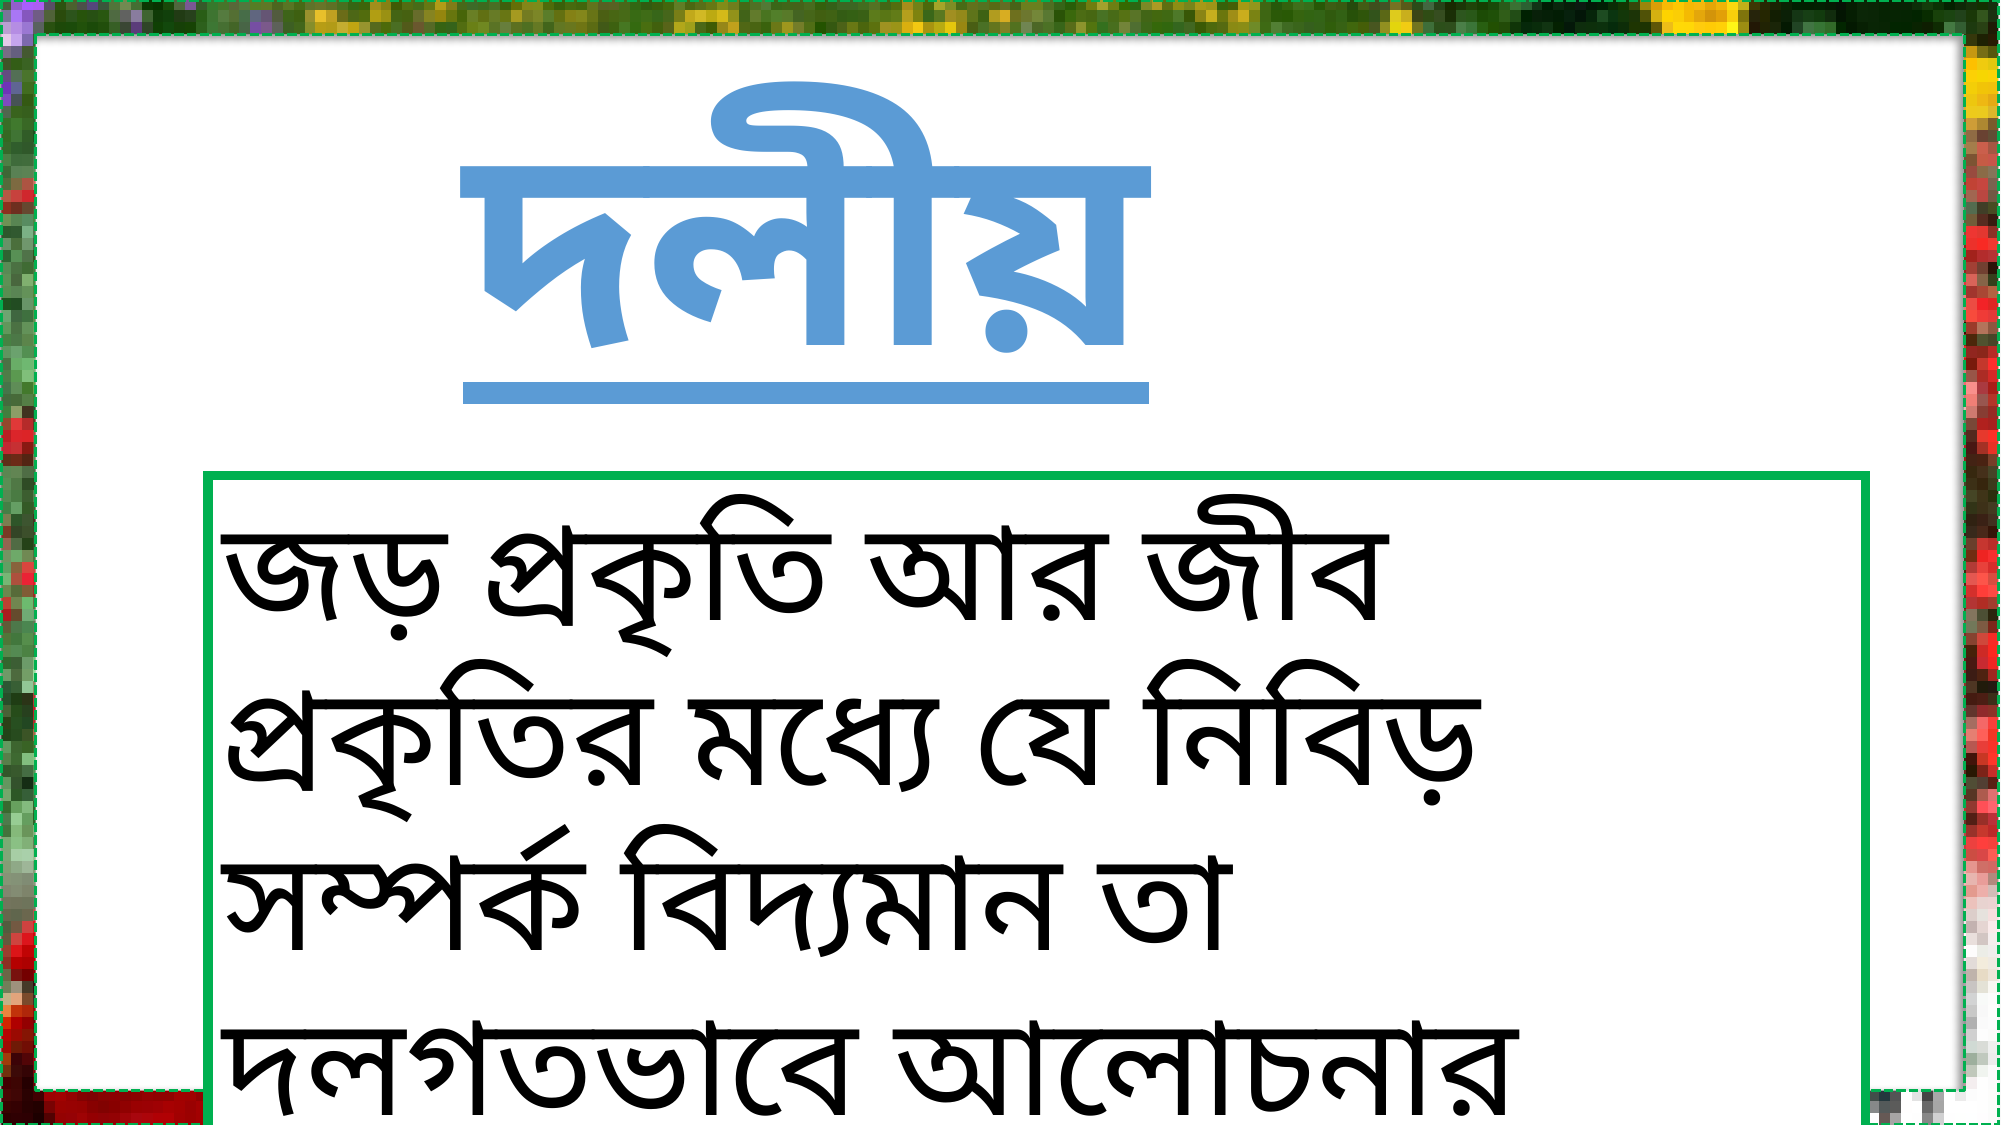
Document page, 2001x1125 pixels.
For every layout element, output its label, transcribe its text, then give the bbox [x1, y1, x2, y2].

text_box দলীয় কাজ [448, 50, 1516, 474]
text_box জড় প্রকৃতি আর জীব প্রকৃতির মধ্যে যে নিবিড় সম্পর্ক বিদ্যমান তা দলগতভাবে আলোচনার মাধ্যমে ব্যাখ্যা কর। [207, 474, 1866, 1125]
picture [1, 0, 1999, 1125]
